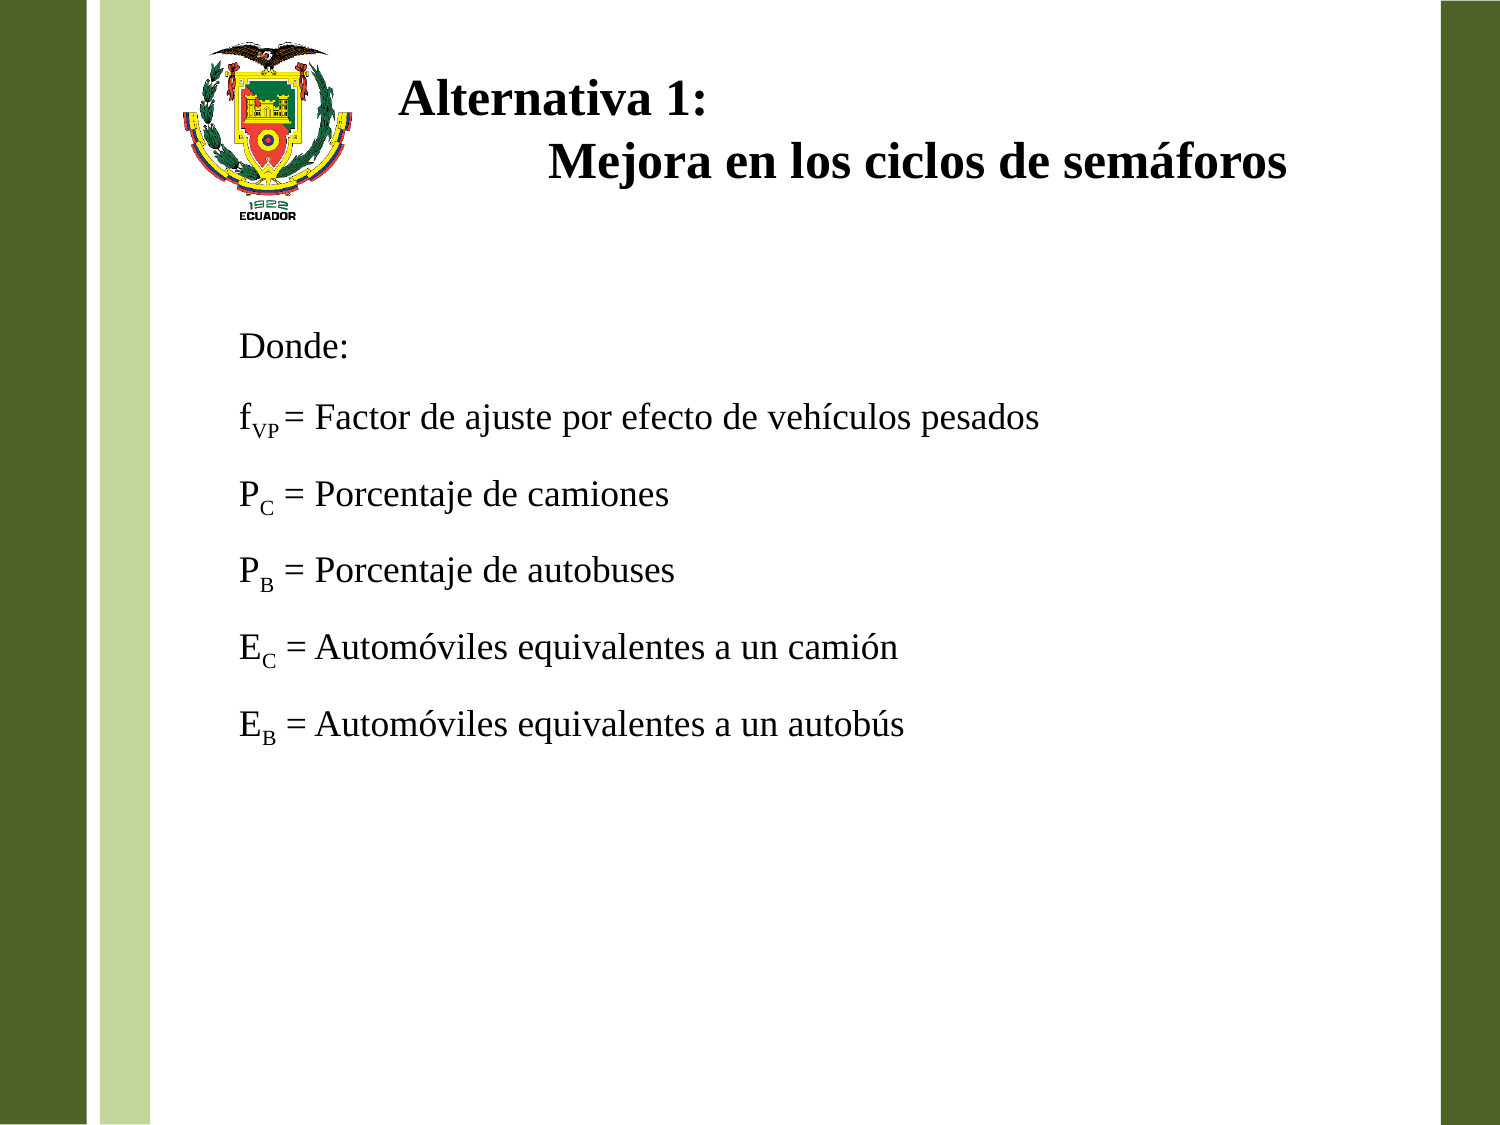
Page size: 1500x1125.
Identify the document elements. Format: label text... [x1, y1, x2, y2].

text_box [0, 0, 89, 1125]
picture [182, 42, 366, 221]
title Alternativa 1: Mejora en los ciclos de semáforos [383, 60, 1341, 197]
text_box [98, 0, 152, 1125]
text_box [1439, 0, 1500, 1125]
